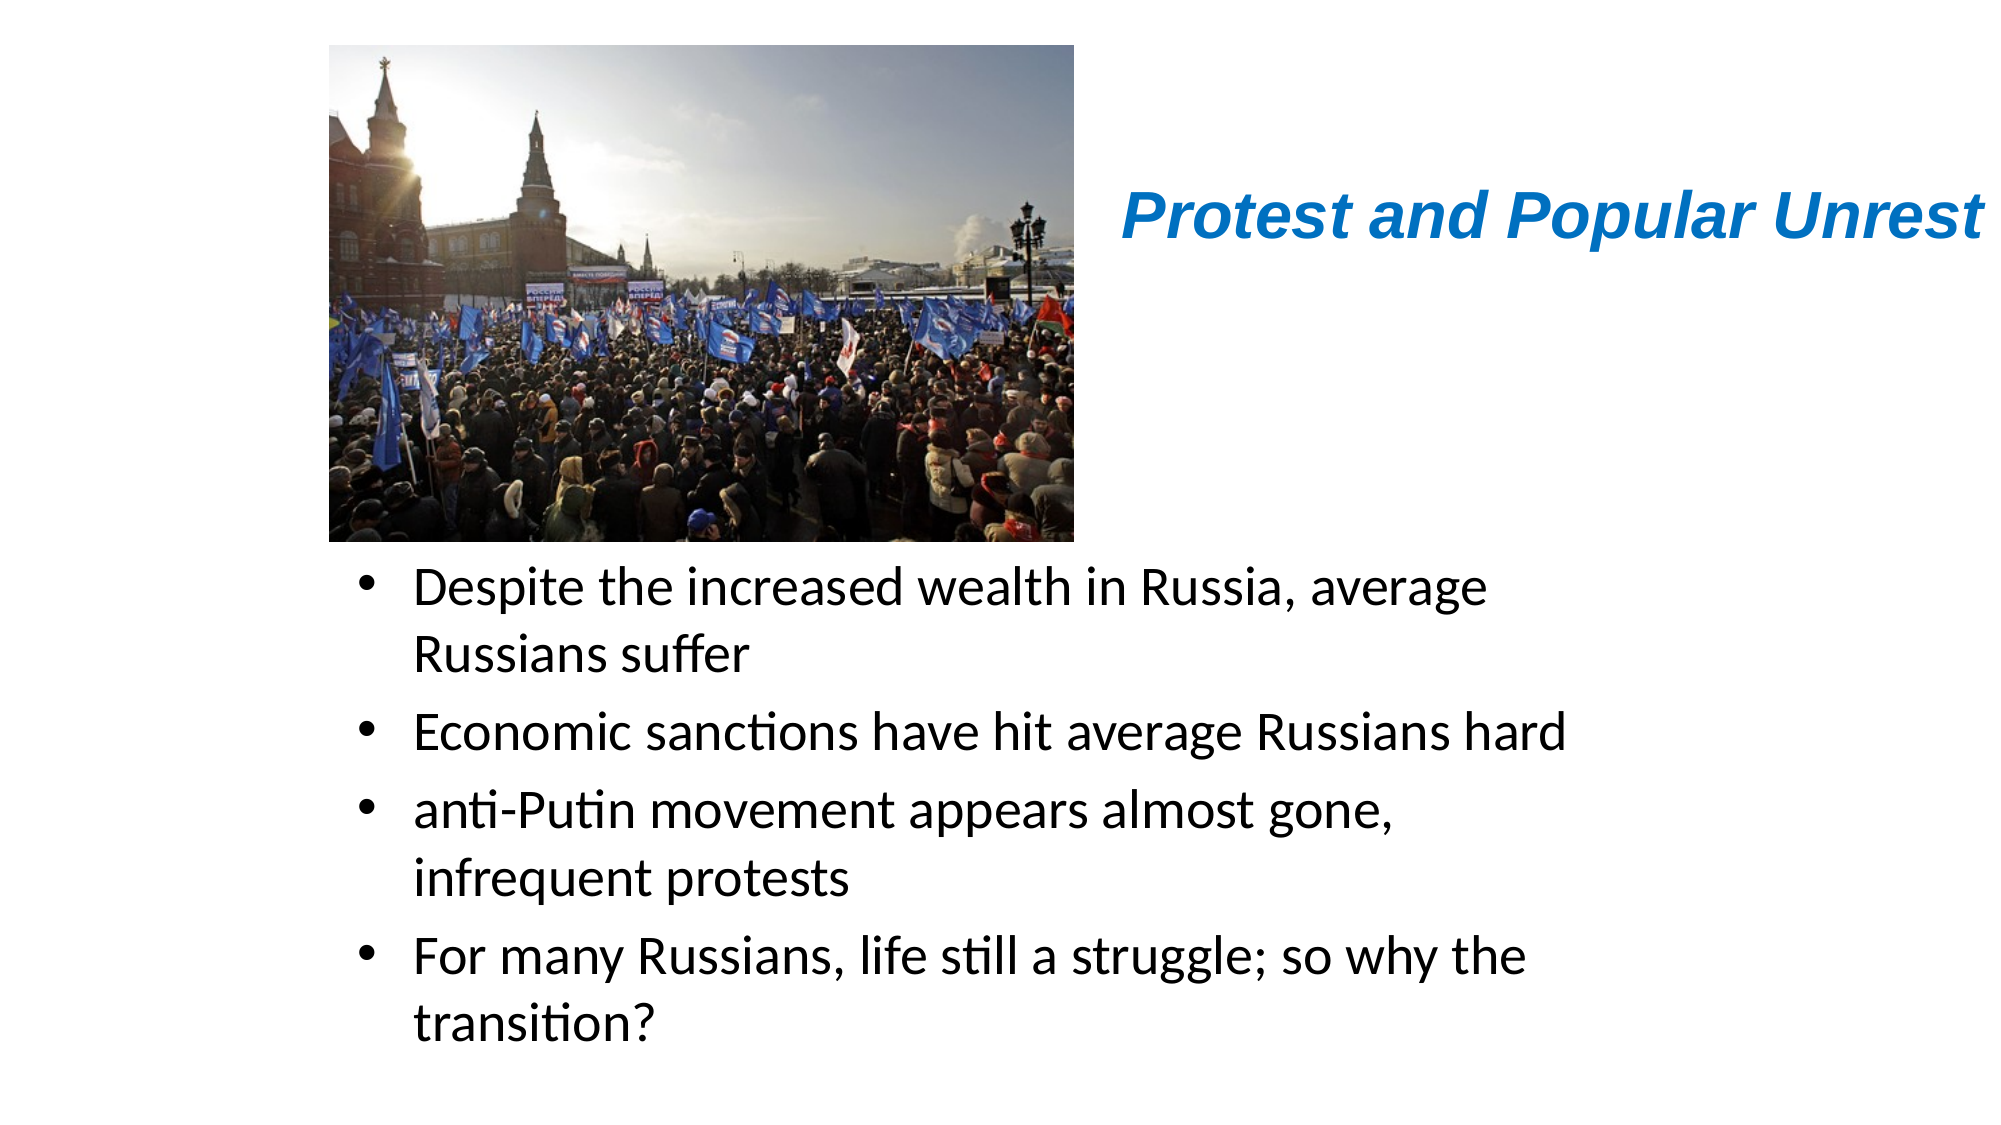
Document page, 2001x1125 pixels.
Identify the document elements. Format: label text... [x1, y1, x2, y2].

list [249, 44, 1153, 542]
title Protest and Popular Unrest [1153, 123, 2000, 311]
text_box Despite the increased wealth in Russia, average Russians suffer Economic sanctions have hit average Russians hard anti-Putin movement appears almost gone, infrequent protests For many Russians, life still a struggle; so why the transition? [342, 541, 1622, 1062]
